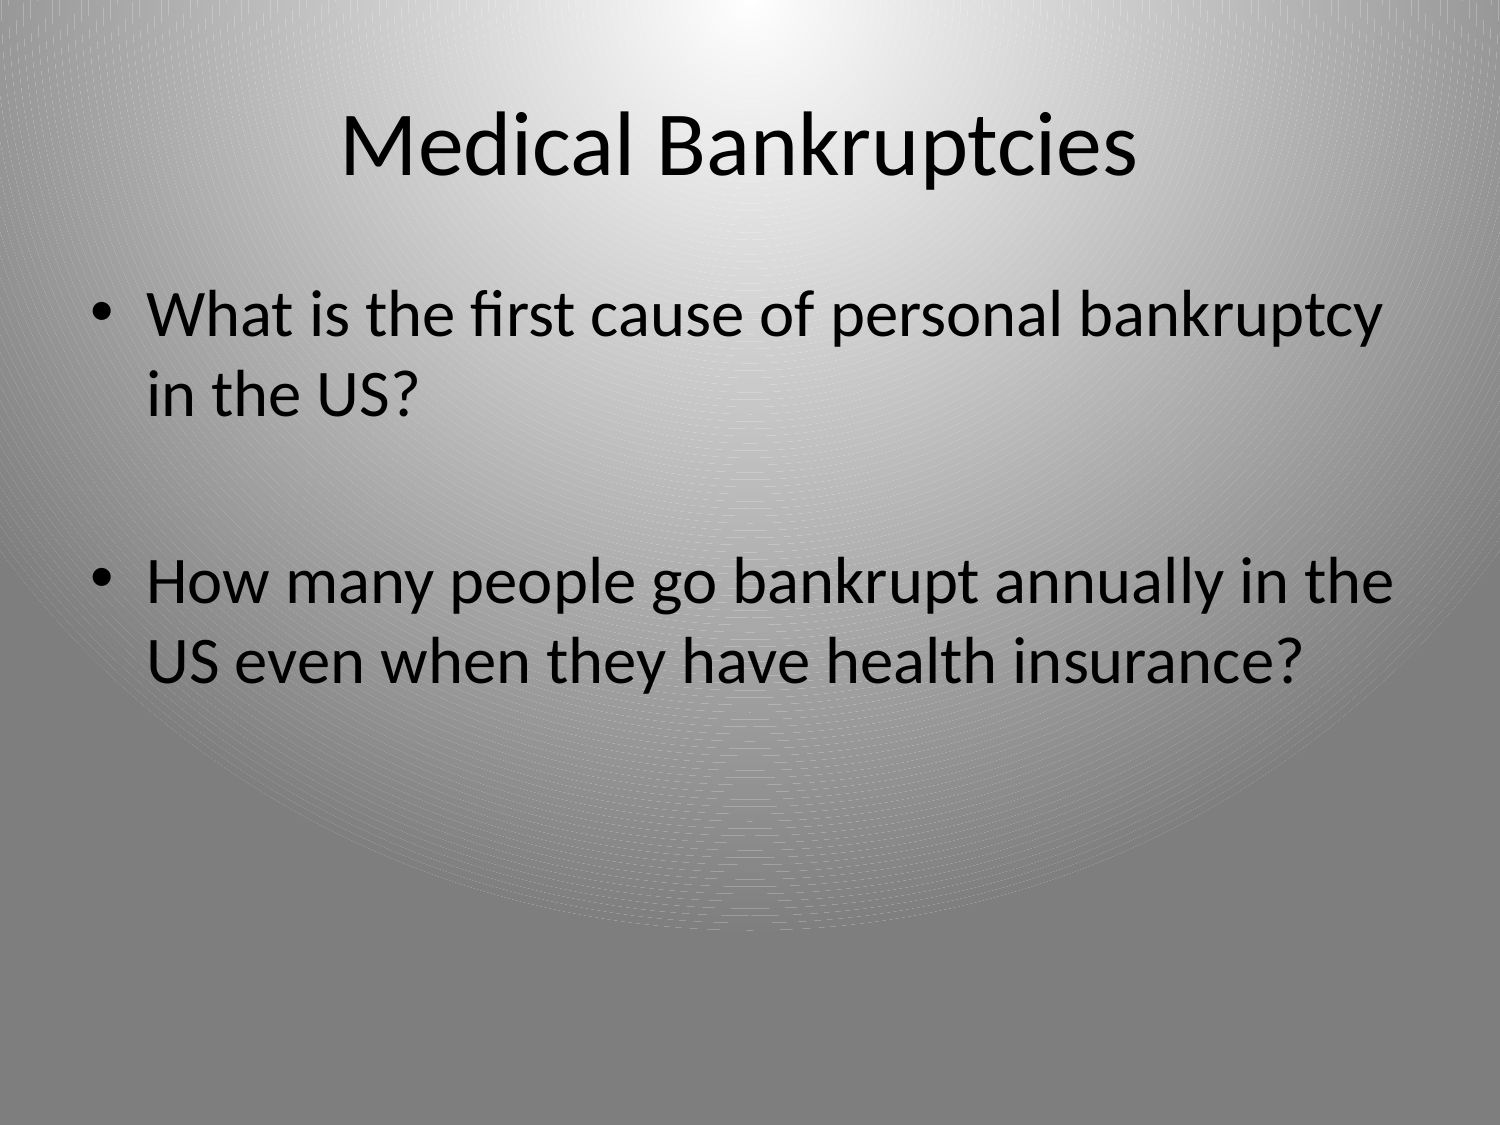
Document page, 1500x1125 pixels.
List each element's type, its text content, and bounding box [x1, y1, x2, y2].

title Medical Bankruptcies [75, 45, 1425, 233]
list What is the first cause of personal bankruptcy in the US? How many people go bankrupt annually in the US even when they have health insurance? [75, 262, 1425, 1005]
